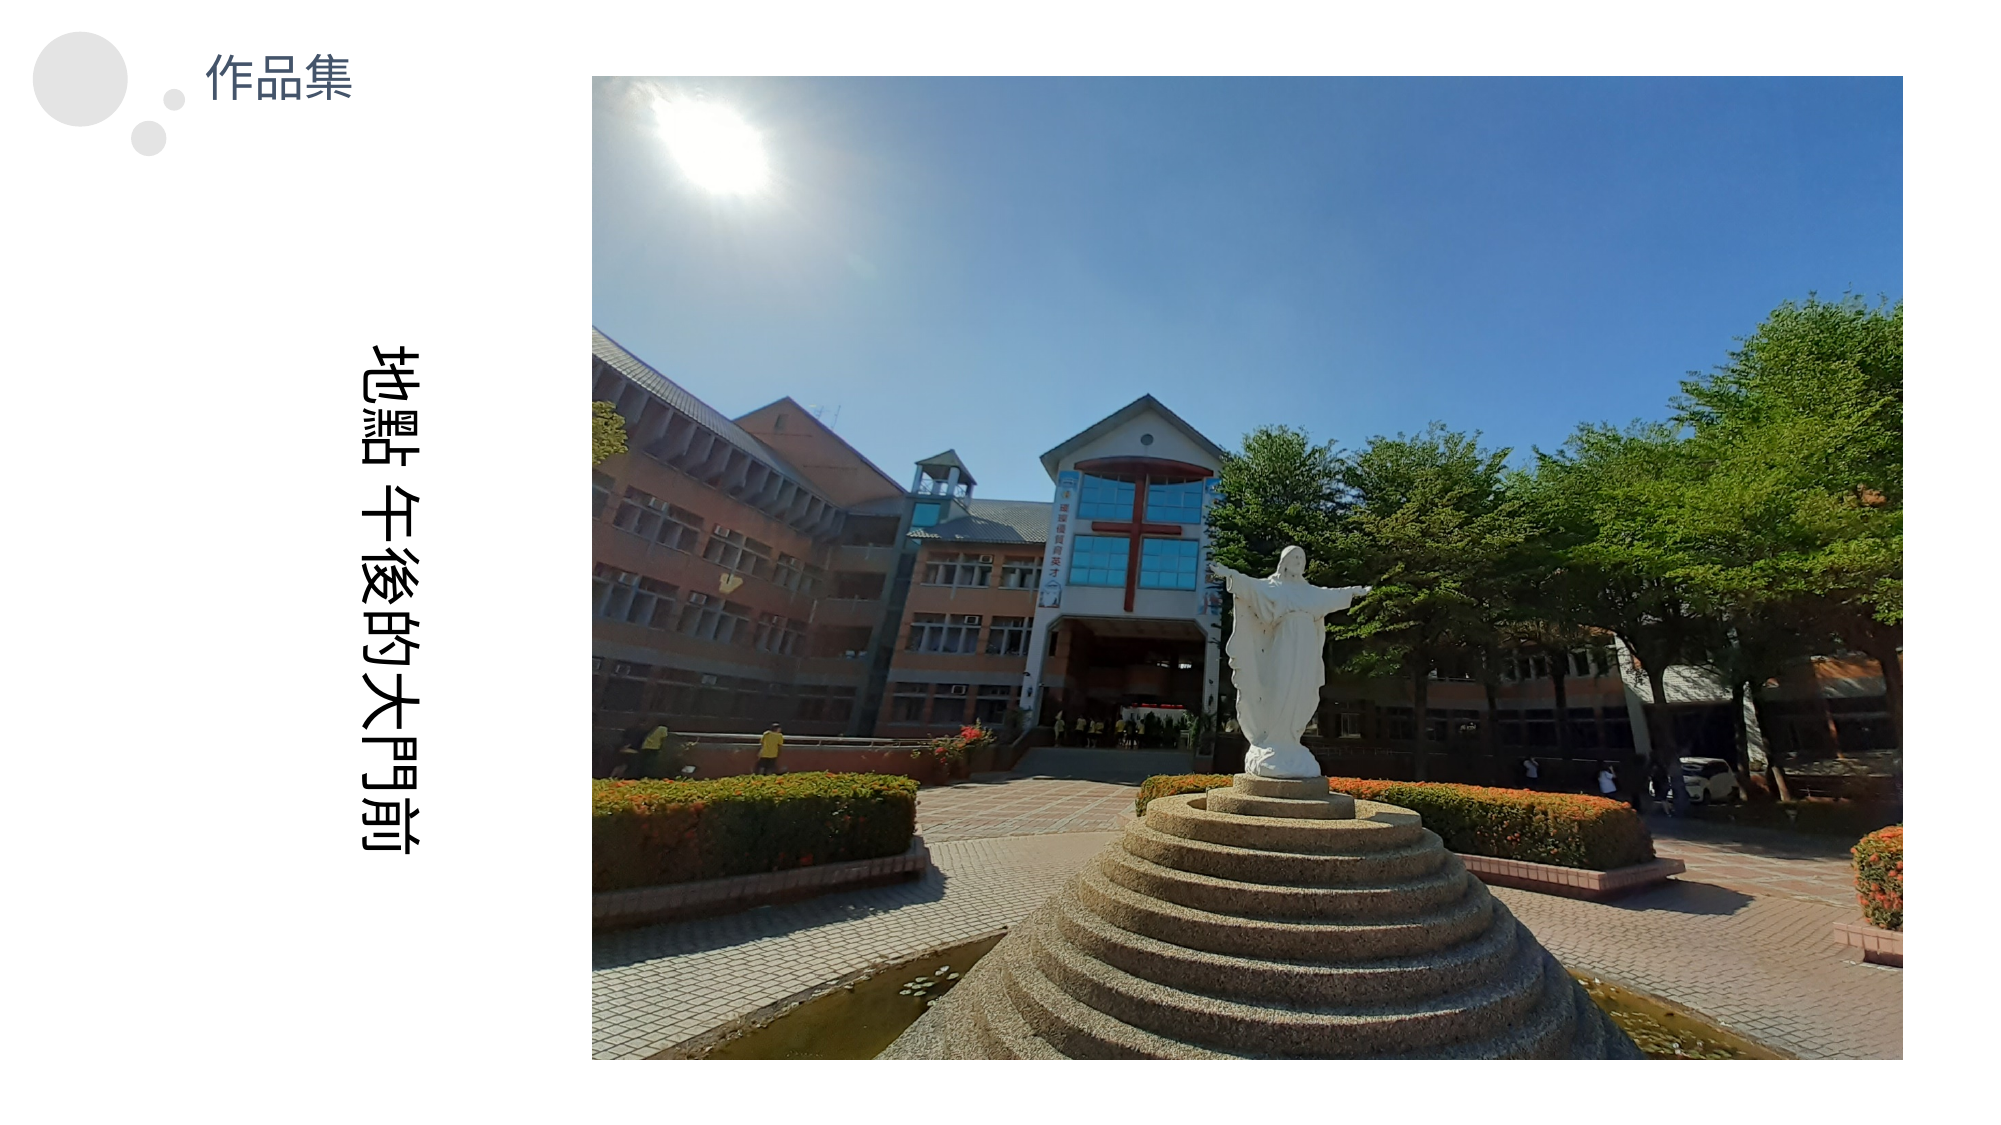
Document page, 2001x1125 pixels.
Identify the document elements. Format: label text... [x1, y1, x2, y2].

picture [592, 76, 1903, 1060]
text_box 作品集 [189, 38, 370, 114]
text_box 地點 午後的大門前 [330, 329, 437, 896]
